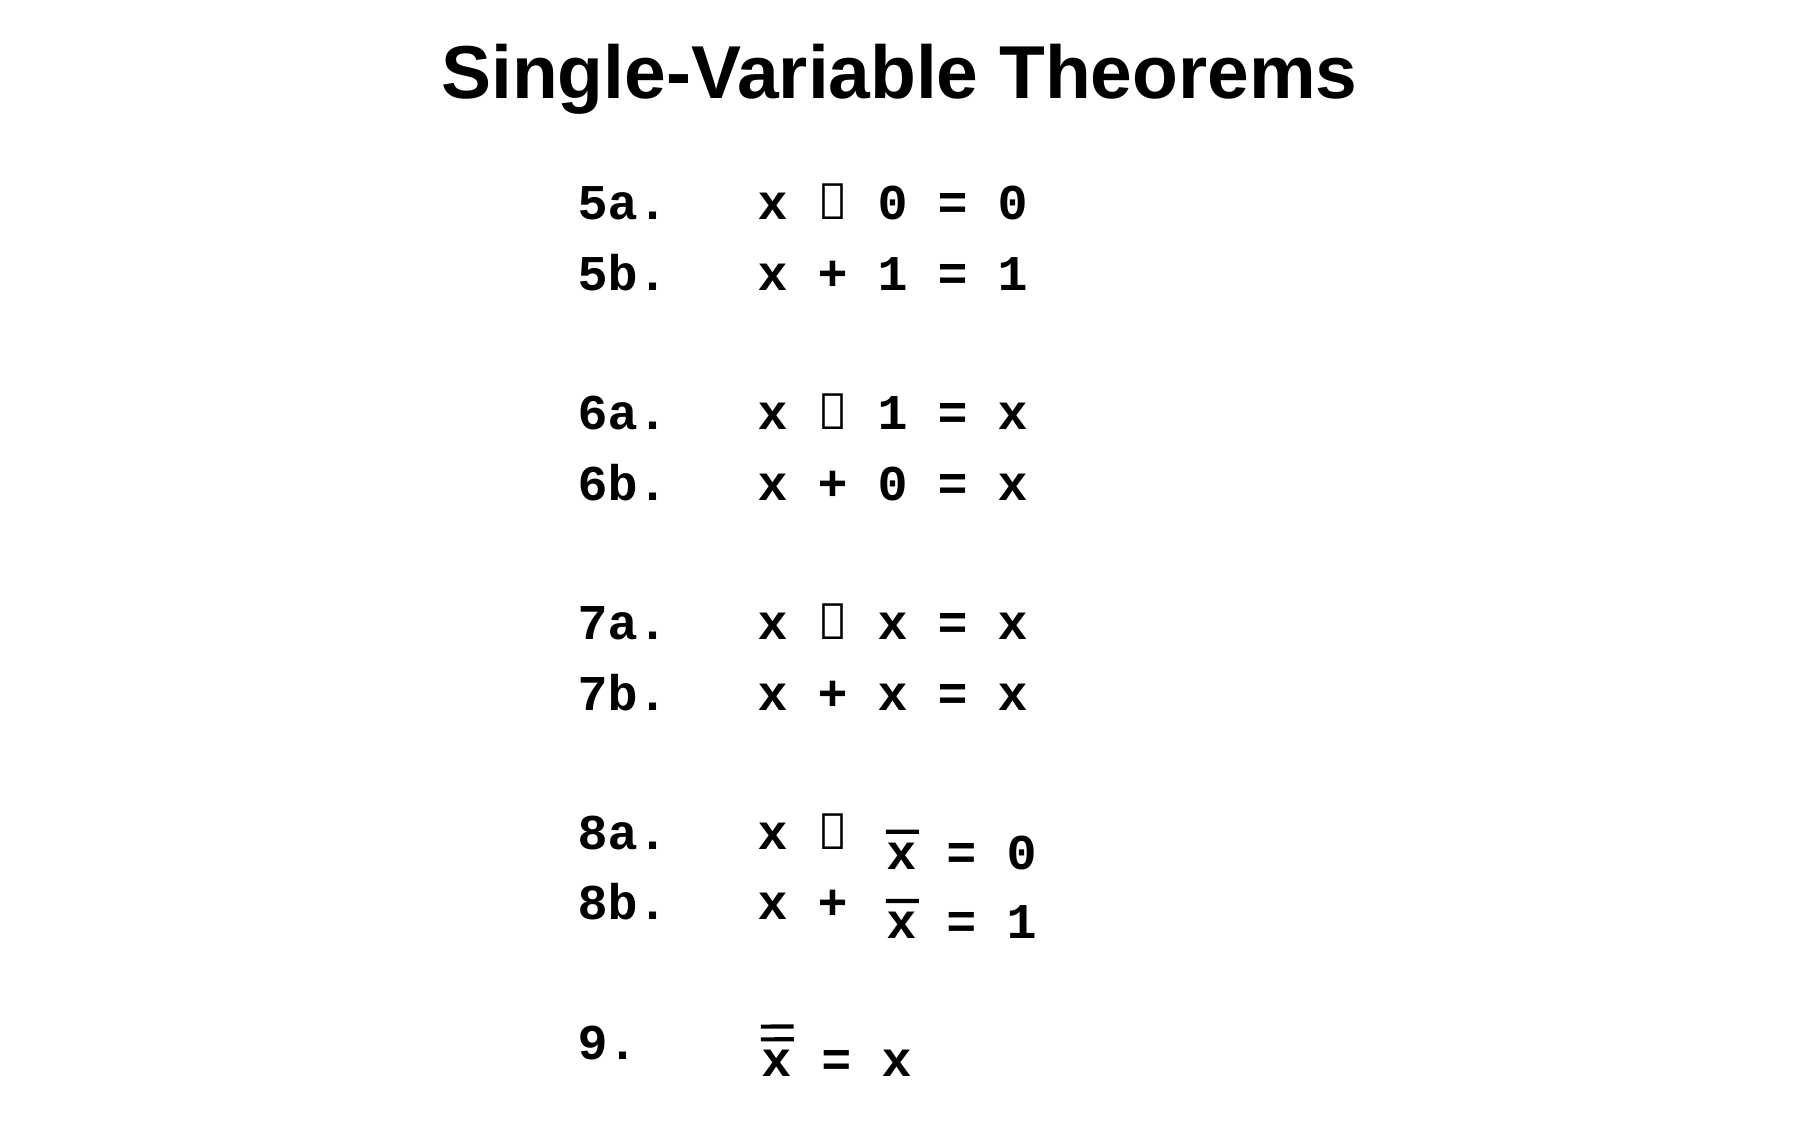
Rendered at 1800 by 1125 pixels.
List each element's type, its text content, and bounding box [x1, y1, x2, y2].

text_box [882, 821, 1069, 888]
title Single-Variable Theorems [150, 12, 1650, 125]
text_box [885, 888, 1068, 950]
list 5a. x  0 = 0 5b. x + 1 = 1 6a. x  1 = x 6b. x + 0 = x 7a. x  x = x 7b. x + x = x 8a. x  8b. x + 9. [562, 162, 1363, 1125]
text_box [885, 818, 1068, 881]
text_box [760, 1026, 943, 1088]
